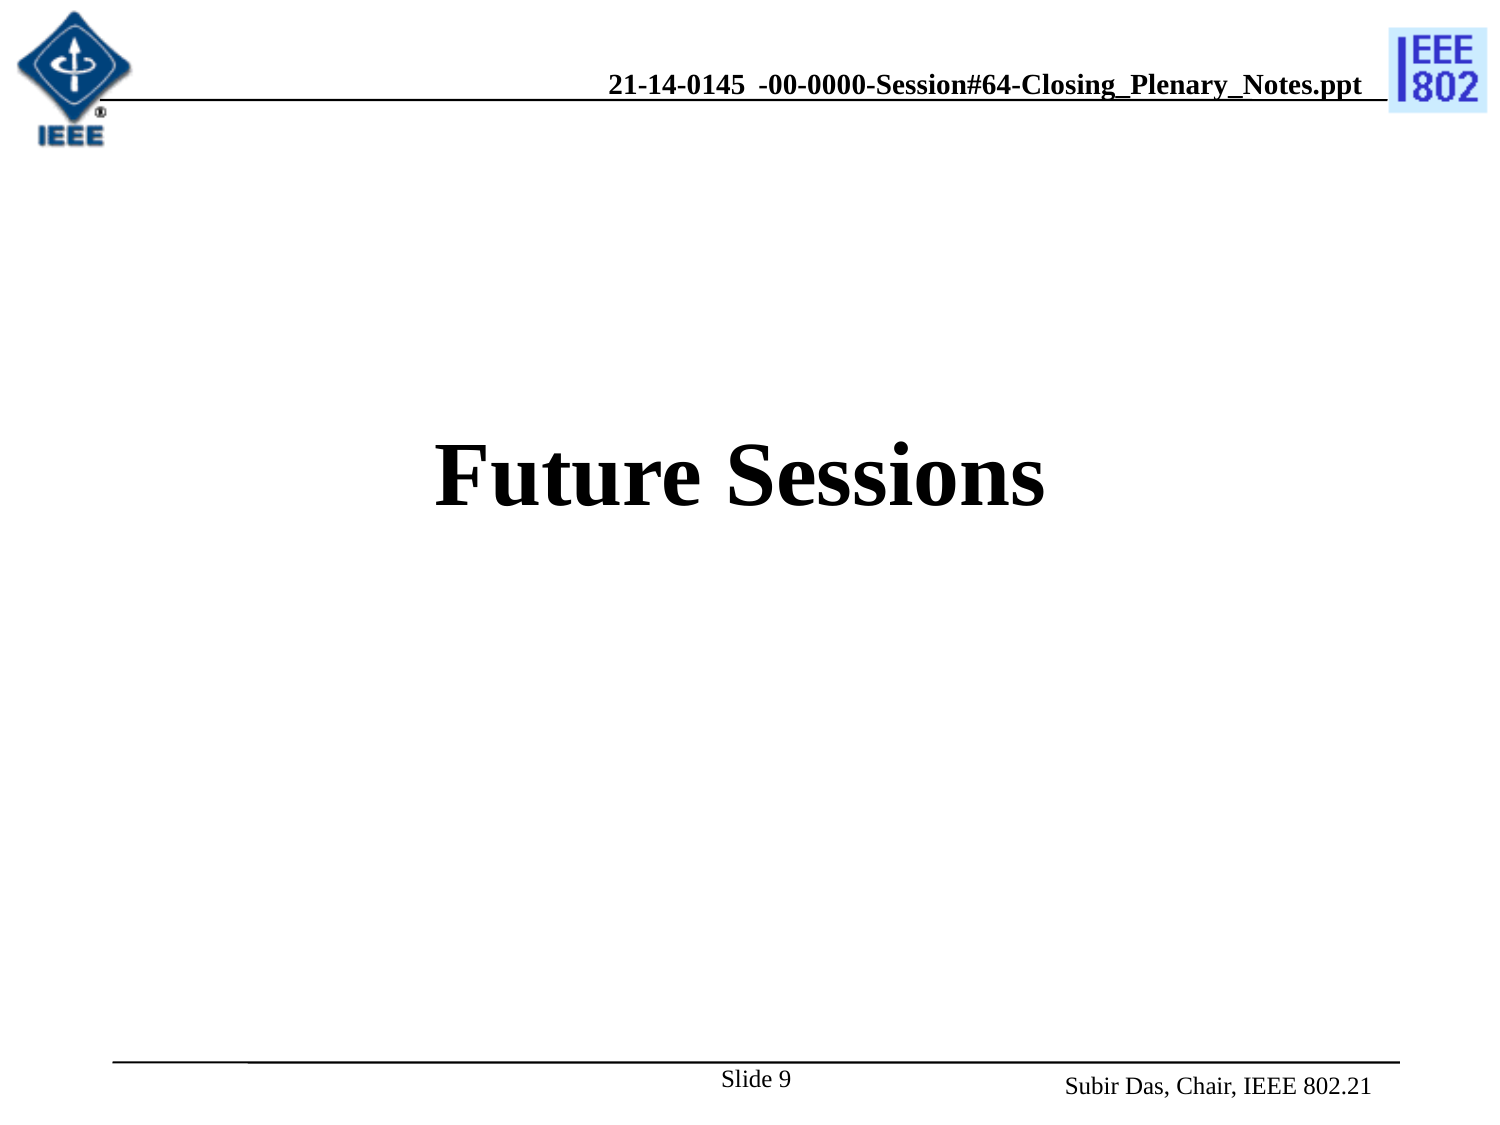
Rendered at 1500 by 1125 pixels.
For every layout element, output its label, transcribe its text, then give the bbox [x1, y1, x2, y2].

text_box Subir Das, Chair, IEEE 802.21 [1050, 1062, 1400, 1100]
picture [1374, 9, 1499, 138]
picture [12, 9, 137, 150]
title Future Sessions [62, 412, 1420, 526]
slide_number Slide 9 [712, 1061, 800, 1093]
